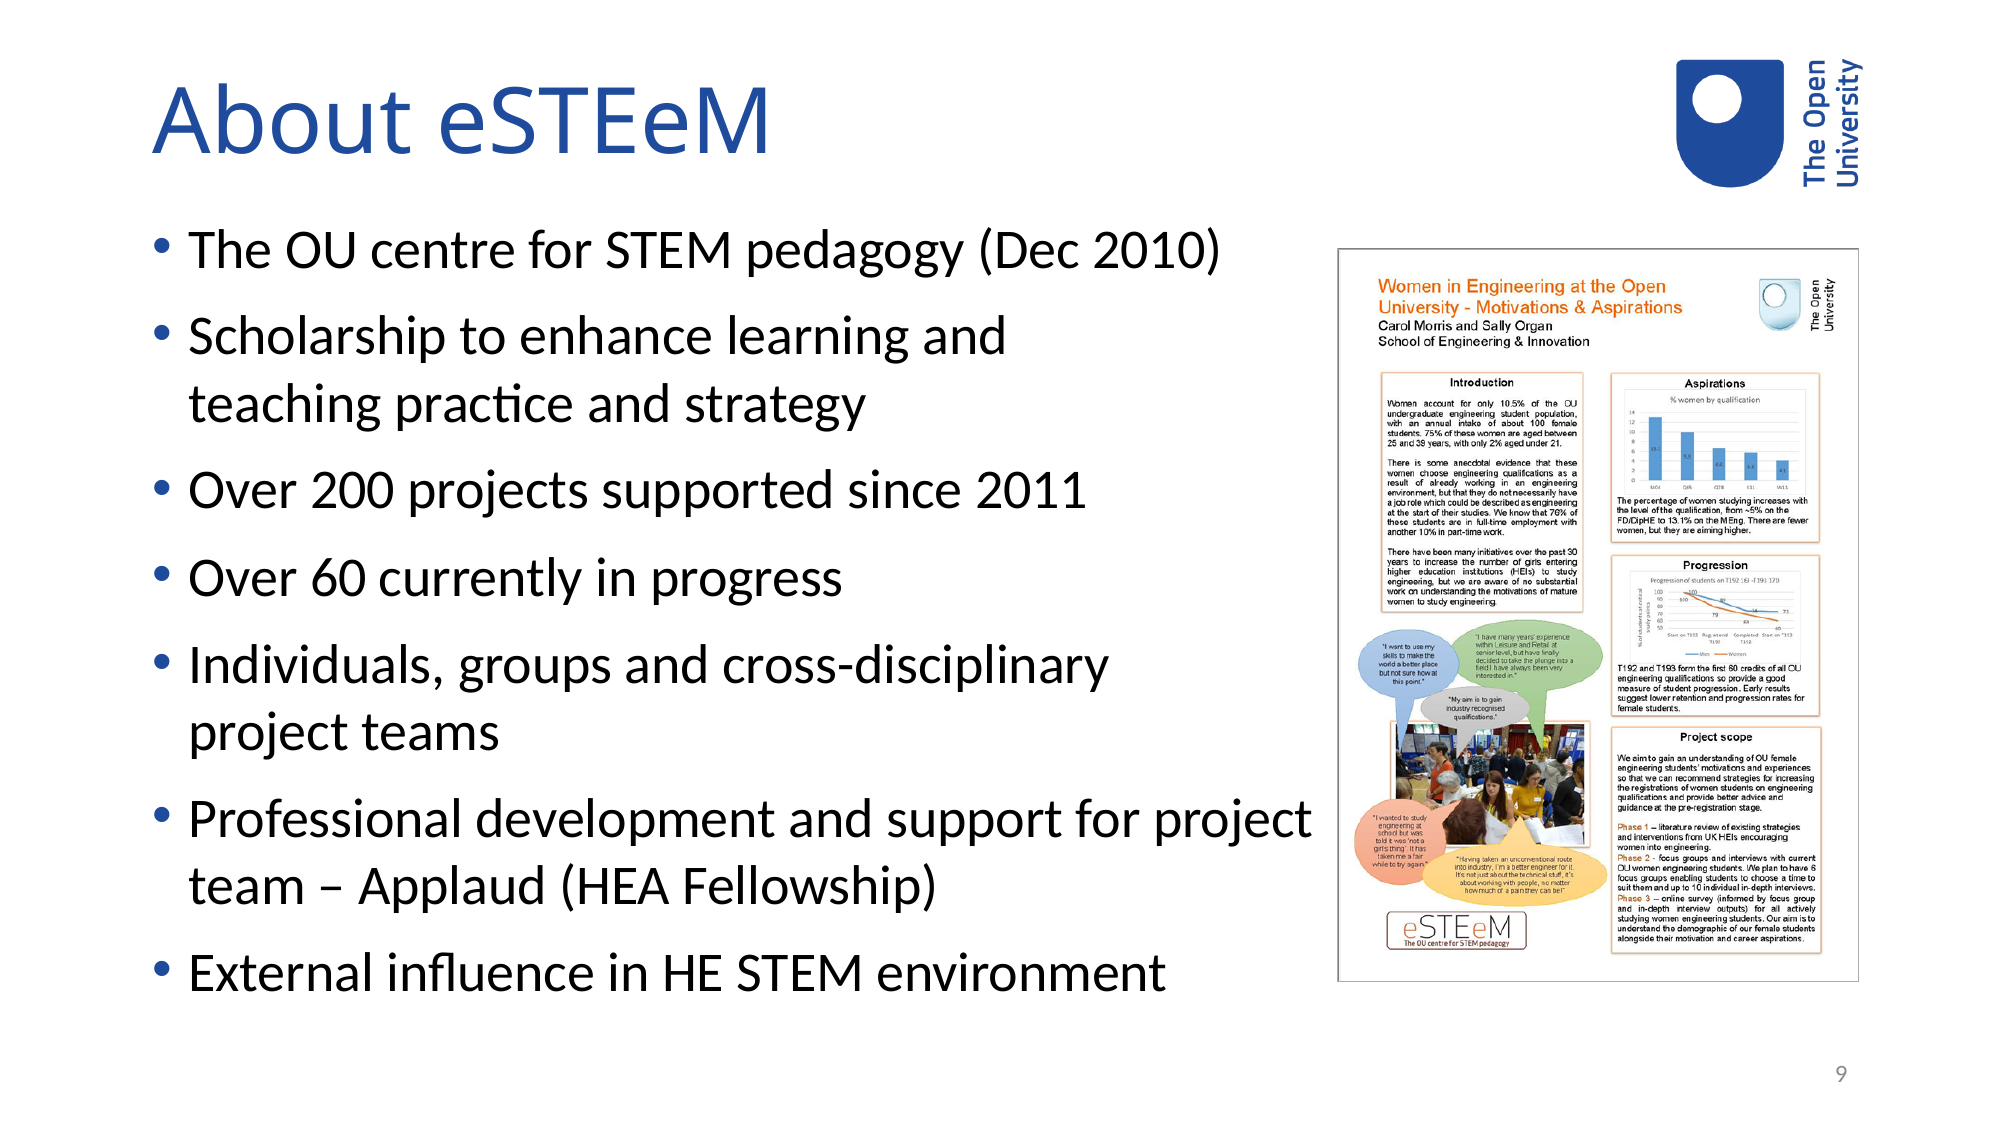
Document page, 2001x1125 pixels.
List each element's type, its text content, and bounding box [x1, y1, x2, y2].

title About eSTEeM [137, 59, 1863, 188]
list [1337, 249, 1859, 982]
slide_number 9 [1412, 1042, 1863, 1103]
list The OU centre for STEM pedagogy (Dec 2010) Scholarship to enhance learning and teaching practice and strategy Over 200 projects supported since 2011 Over 60 currently in progress Individuals, groups and cross-disciplinary project teams Professional development and support for project team – Applaud (HEA Fellowship) External influence in HE STEM environment [137, 204, 1380, 1014]
